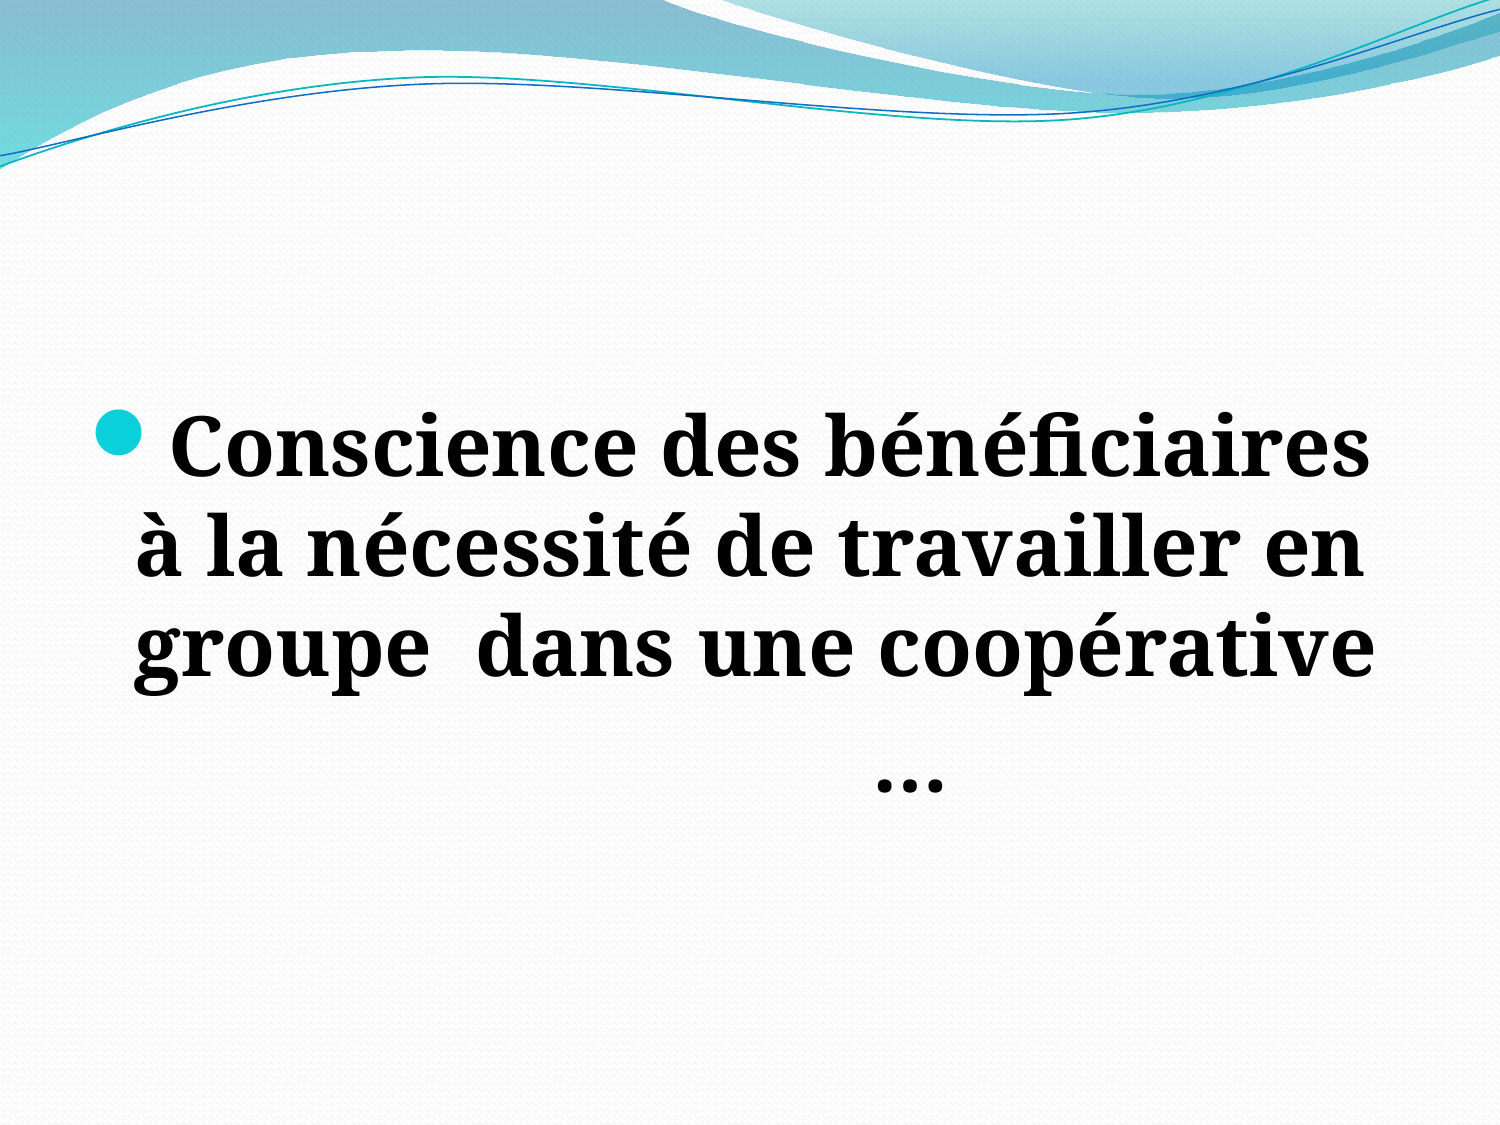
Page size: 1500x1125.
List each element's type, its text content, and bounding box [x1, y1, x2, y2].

list Conscience des bénéficiaires à la nécessité de travailler en groupe dans une coopérative … [75, 152, 1425, 1055]
